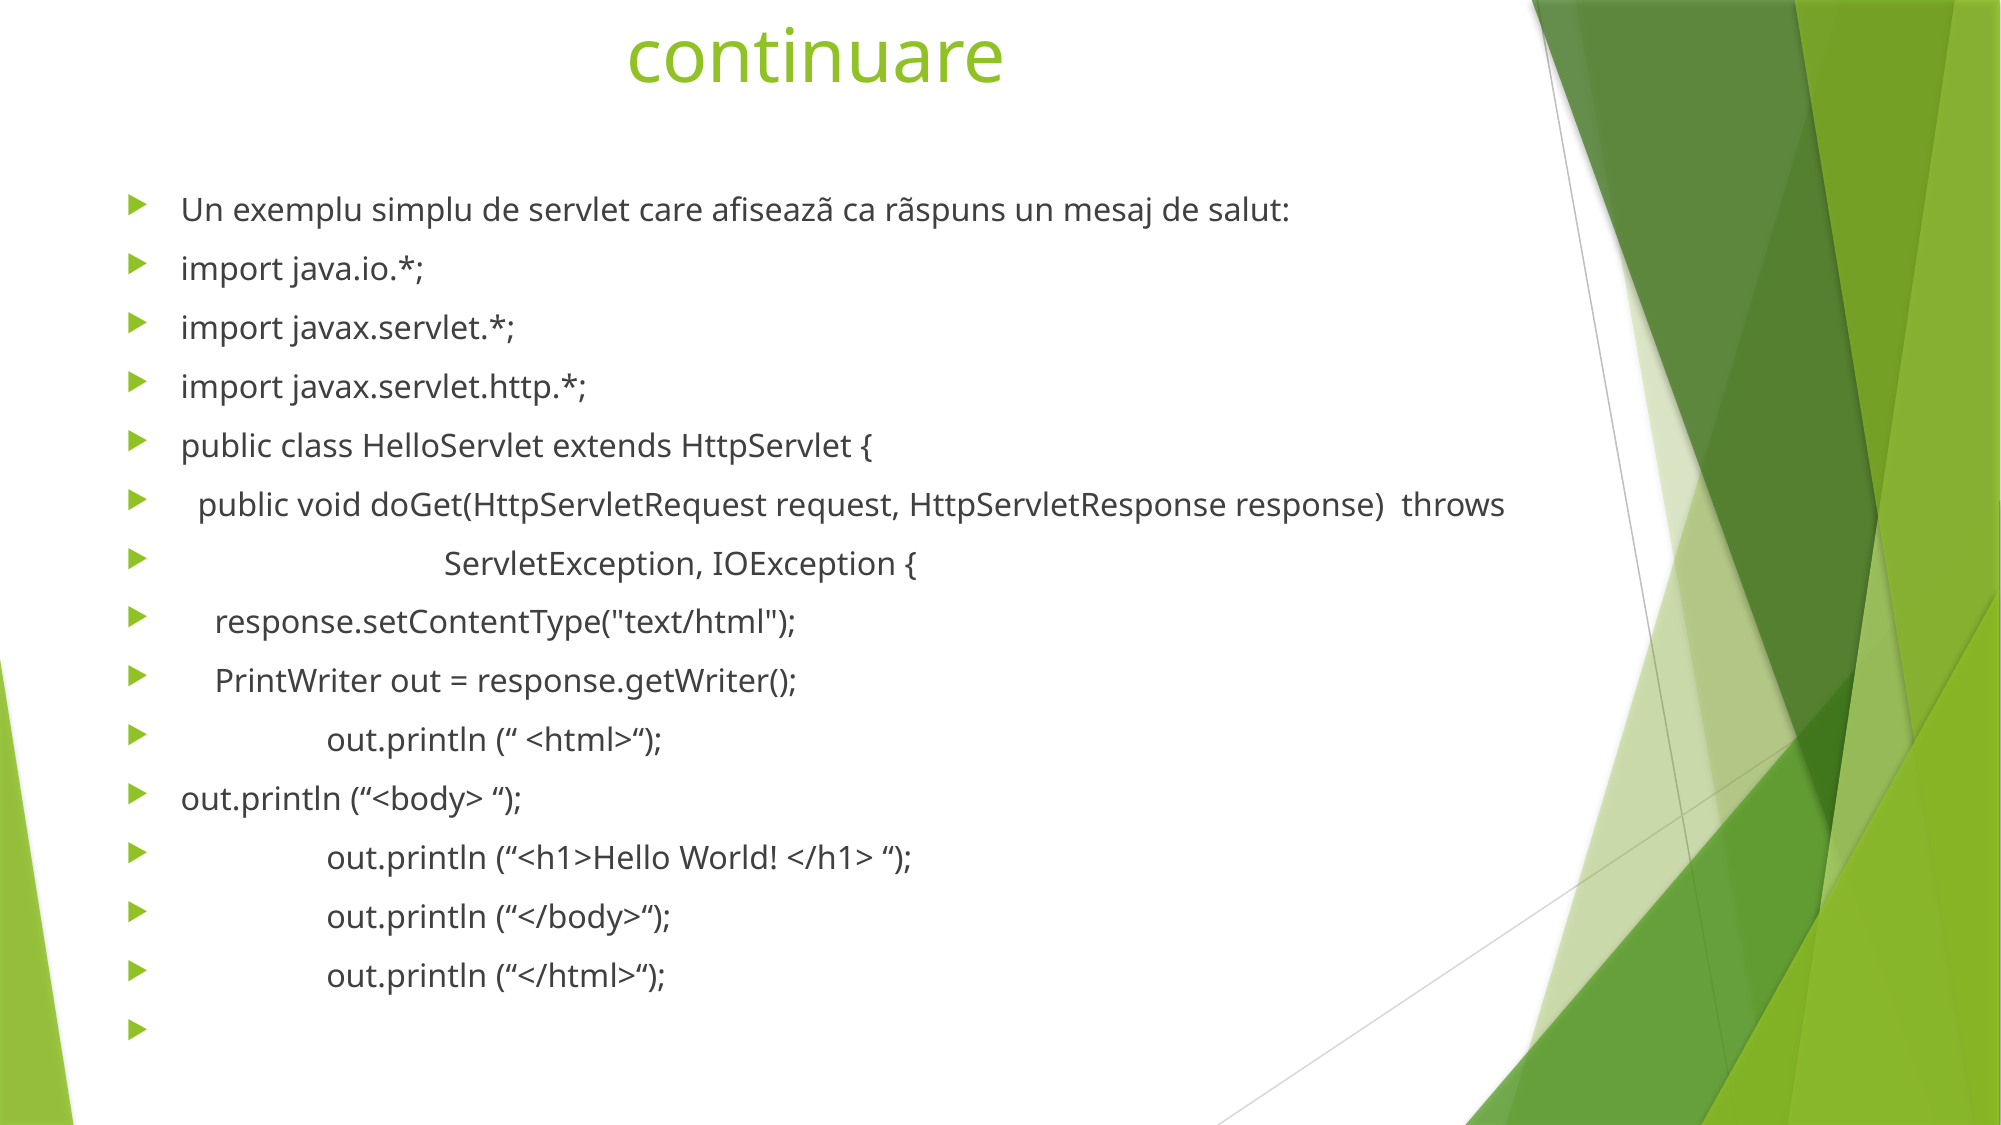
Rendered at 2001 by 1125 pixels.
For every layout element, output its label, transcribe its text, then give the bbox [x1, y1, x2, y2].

list Un exemplu simplu de servlet care afiseazã ca rãspuns un mesaj de salut: import java.io.*; import javax.servlet.*; import javax.servlet.http.*; public class HelloServlet extends HttpServlet { public void doGet(HttpServletRequest request, HttpServletResponse response) throws ServletException, IOException { response.setContentType("text/html"); PrintWriter out = response.getWriter(); out.println (“ <html>“); out.println (“<body> “); out.println (“<h1>Hello World! </h1> “); out.println (“</body>“); out.println (“</html>“); [111, 181, 1522, 1100]
title continuare [111, 0, 1522, 126]
